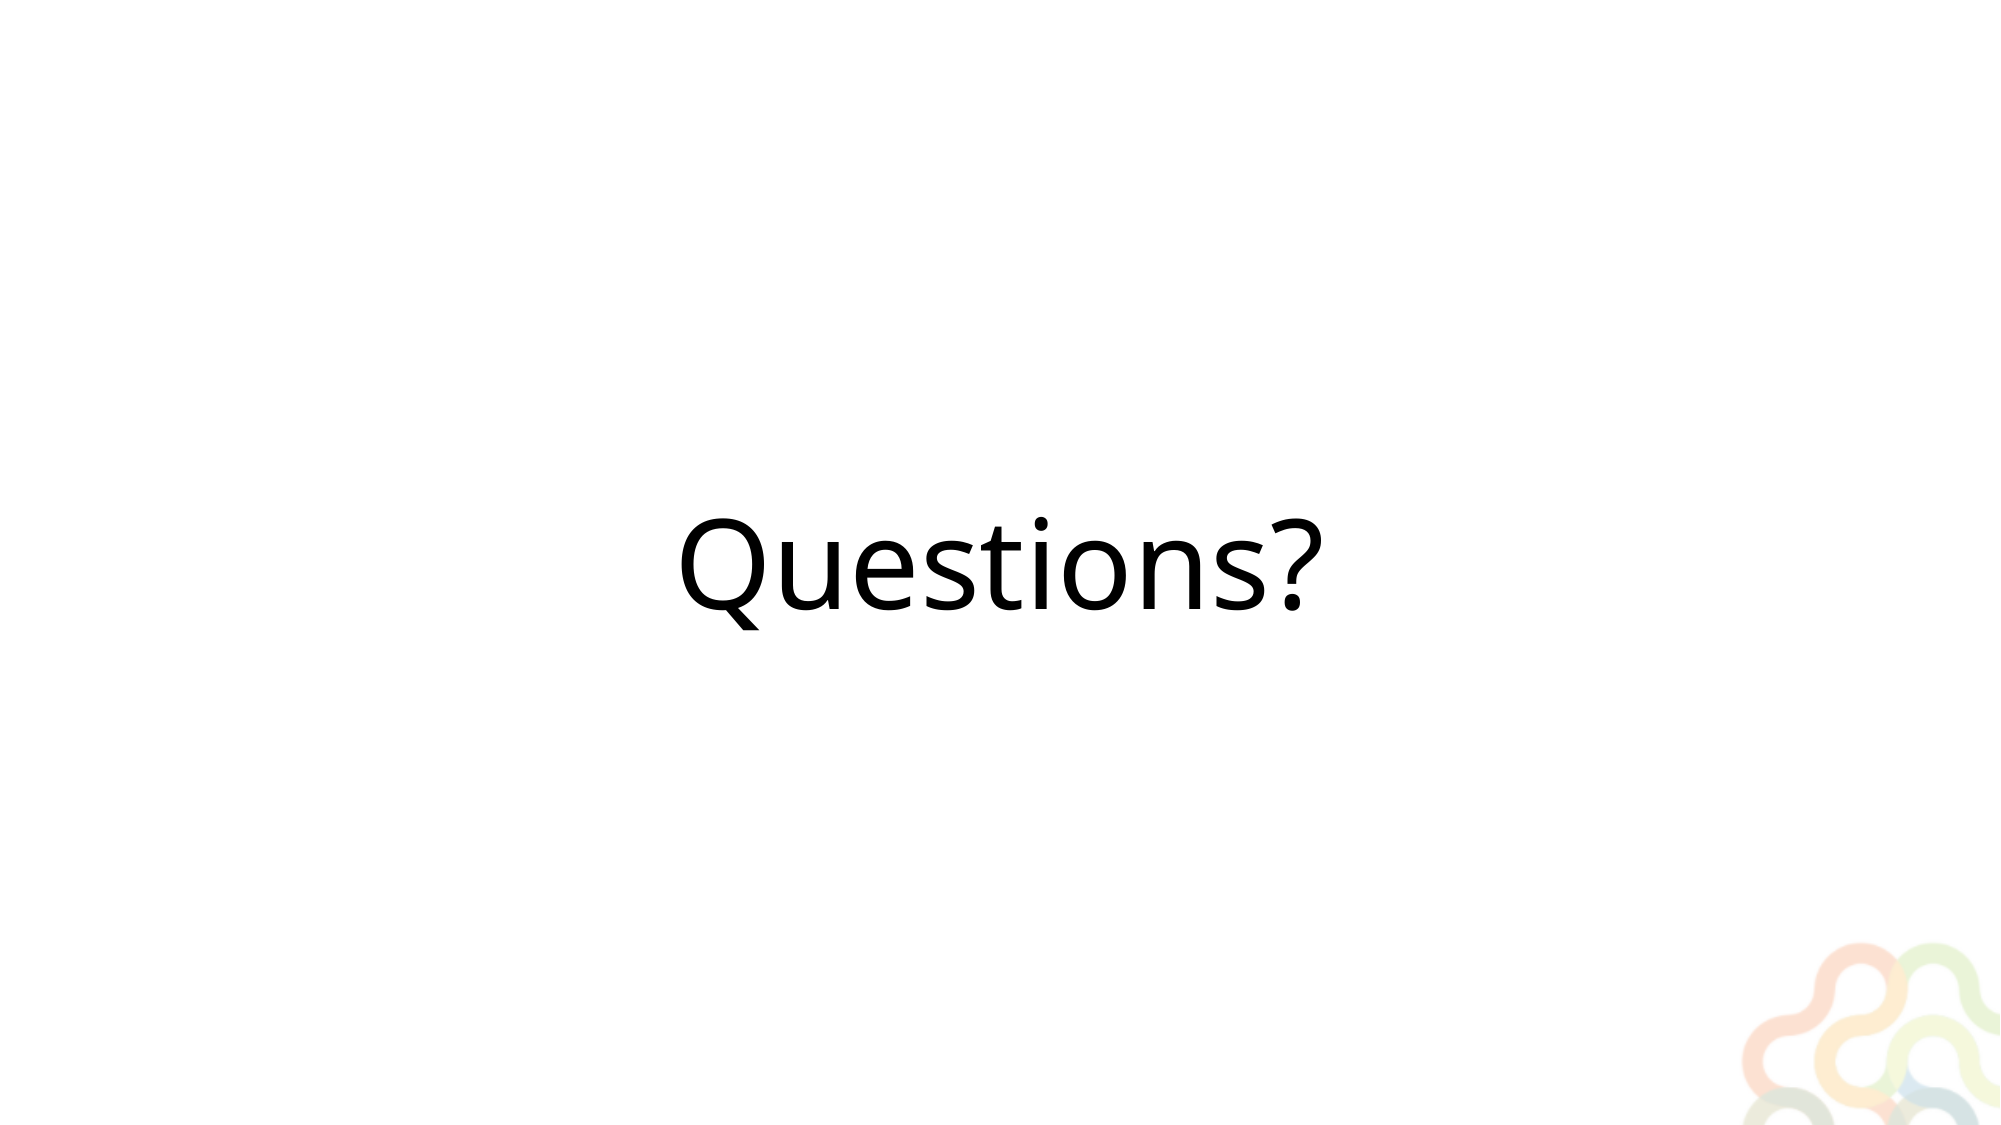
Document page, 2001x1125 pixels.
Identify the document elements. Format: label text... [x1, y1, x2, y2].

picture [1690, 892, 2000, 1125]
title Questions? [137, 481, 1863, 644]
